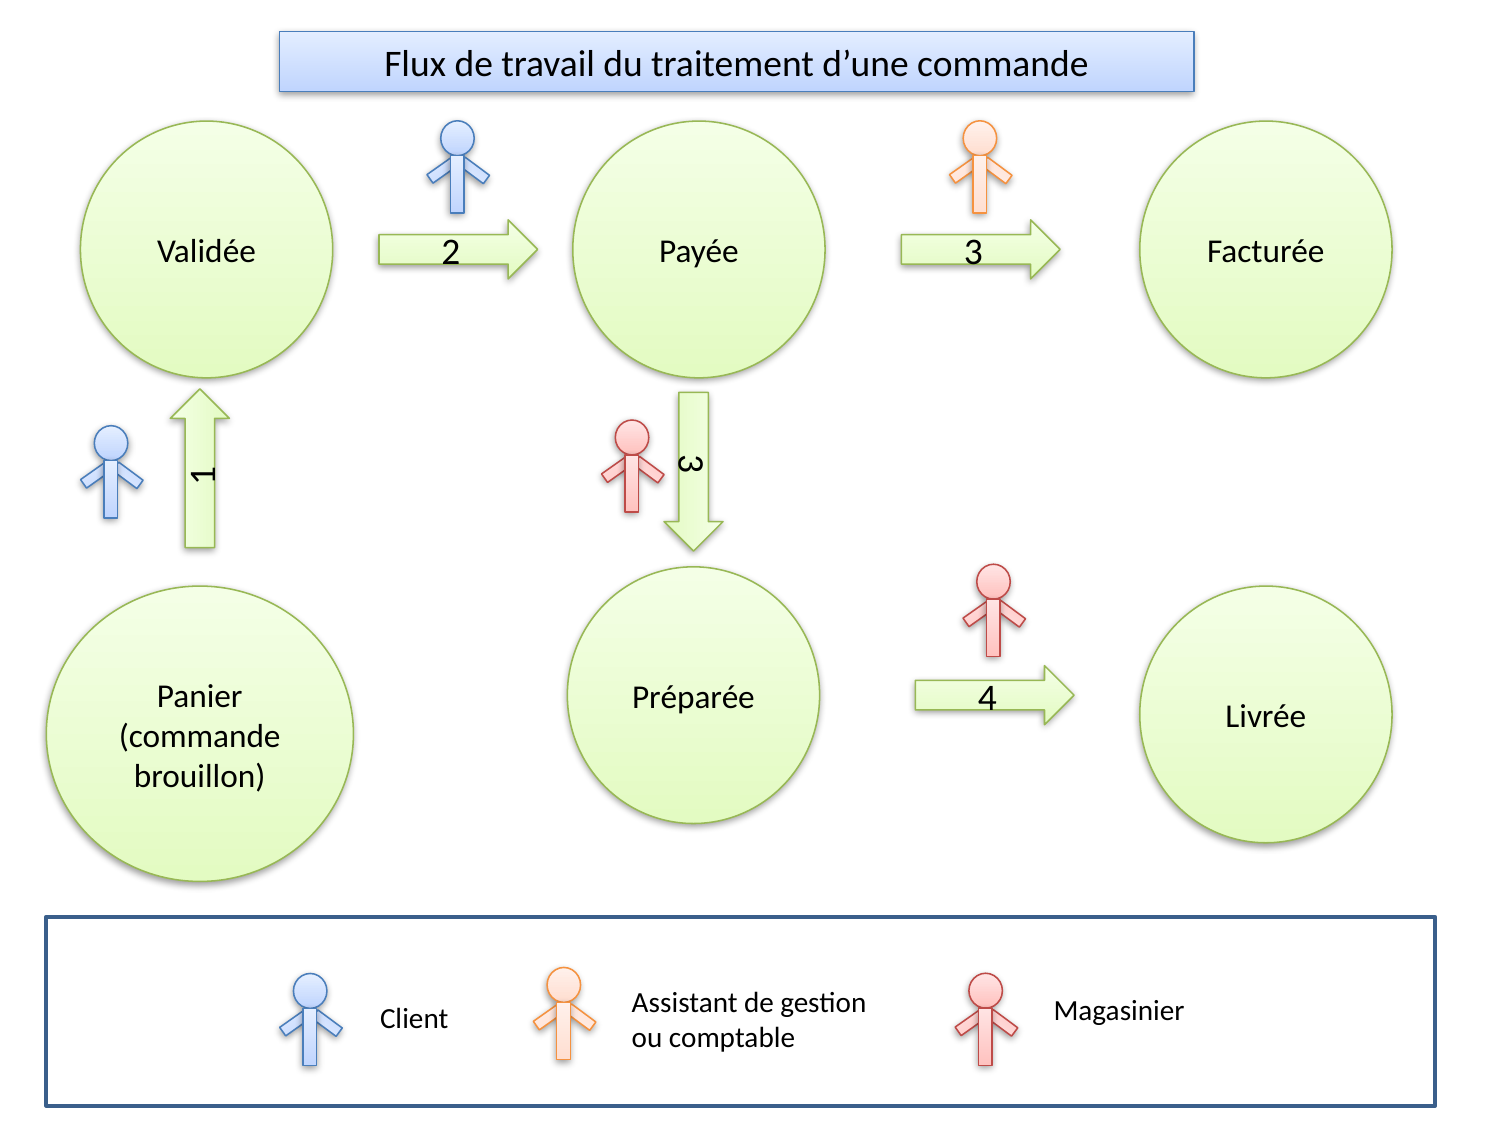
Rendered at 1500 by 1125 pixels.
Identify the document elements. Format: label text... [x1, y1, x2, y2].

text_box 3 [663, 391, 724, 552]
text_box 2 [378, 219, 539, 280]
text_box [279, 973, 343, 1066]
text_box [949, 120, 1013, 214]
text_box Payée [572, 120, 826, 379]
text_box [962, 563, 1026, 657]
text_box Validée [79, 120, 334, 379]
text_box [426, 120, 490, 214]
text_box Facturée [1138, 120, 1393, 379]
text_box 4 [914, 664, 1075, 726]
text_box Panier (commande brouillon) [45, 585, 355, 883]
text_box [955, 972, 1018, 1066]
text_box [44, 915, 1437, 1108]
text_box Flux de travail du traitement d’une commande [279, 31, 1195, 92]
text_box Préparée [566, 566, 821, 825]
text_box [80, 425, 144, 519]
text_box 1 [169, 388, 231, 549]
text_box Livrée [1138, 585, 1393, 844]
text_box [533, 967, 596, 1060]
text_box 3 [900, 219, 1061, 280]
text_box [601, 419, 665, 513]
